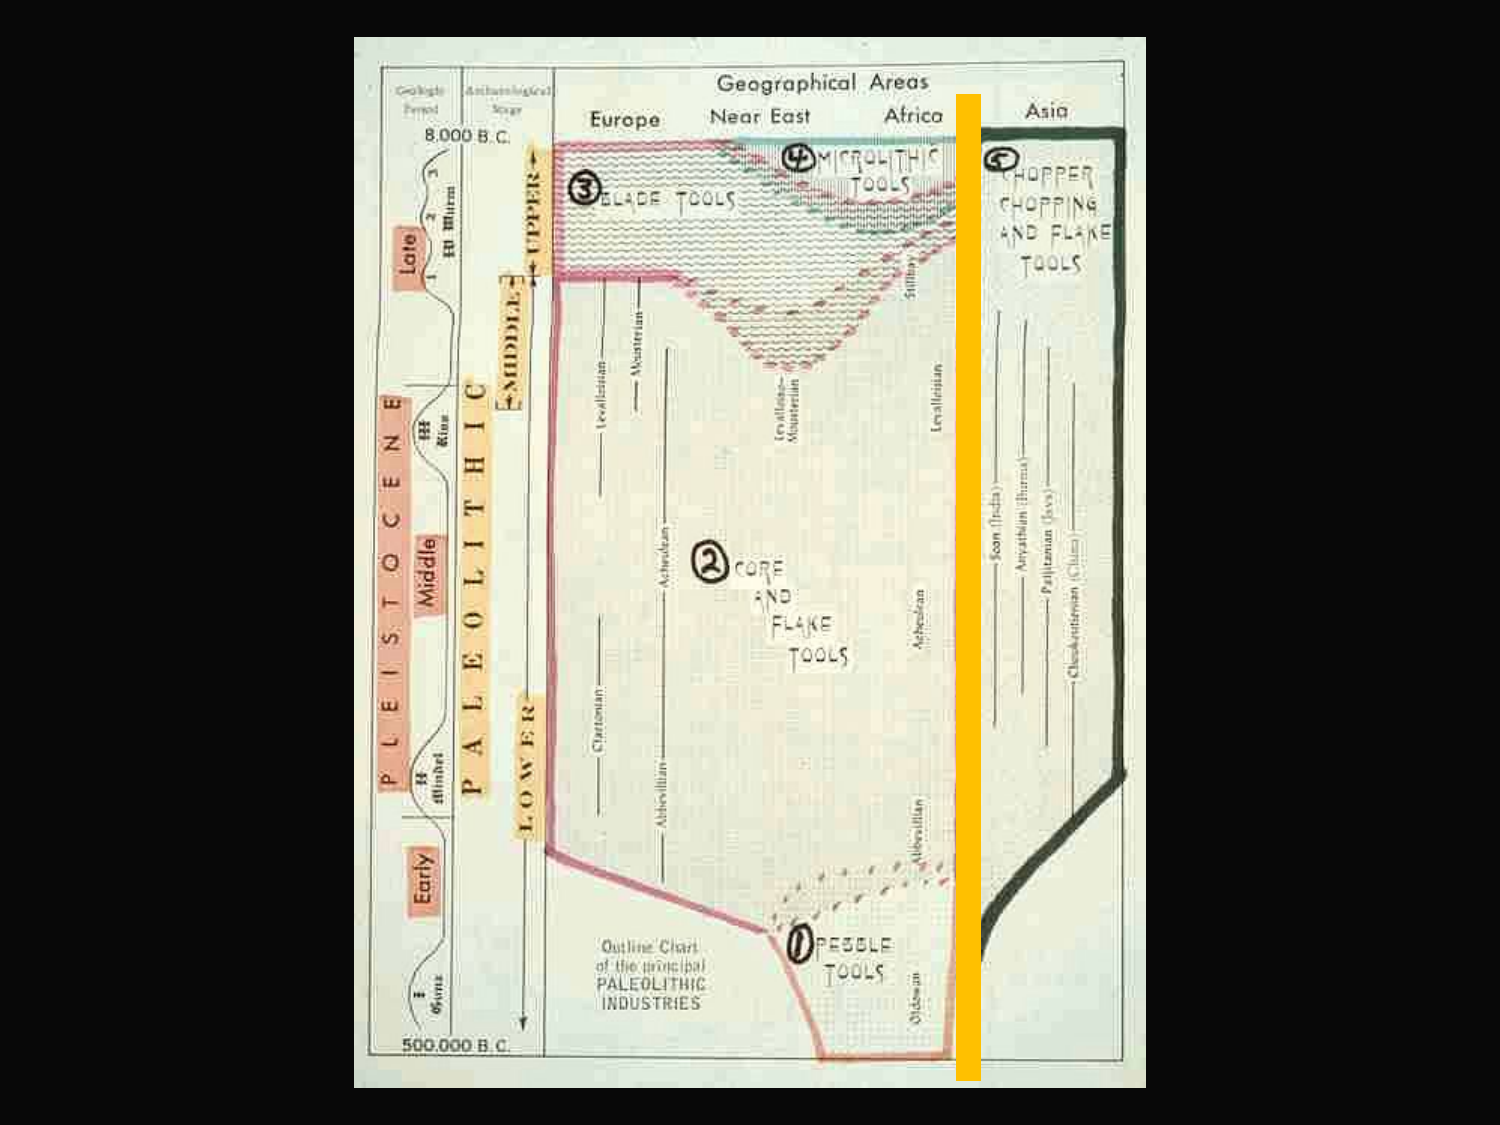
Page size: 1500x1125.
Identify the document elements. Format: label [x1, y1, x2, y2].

picture [354, 37, 1146, 1088]
